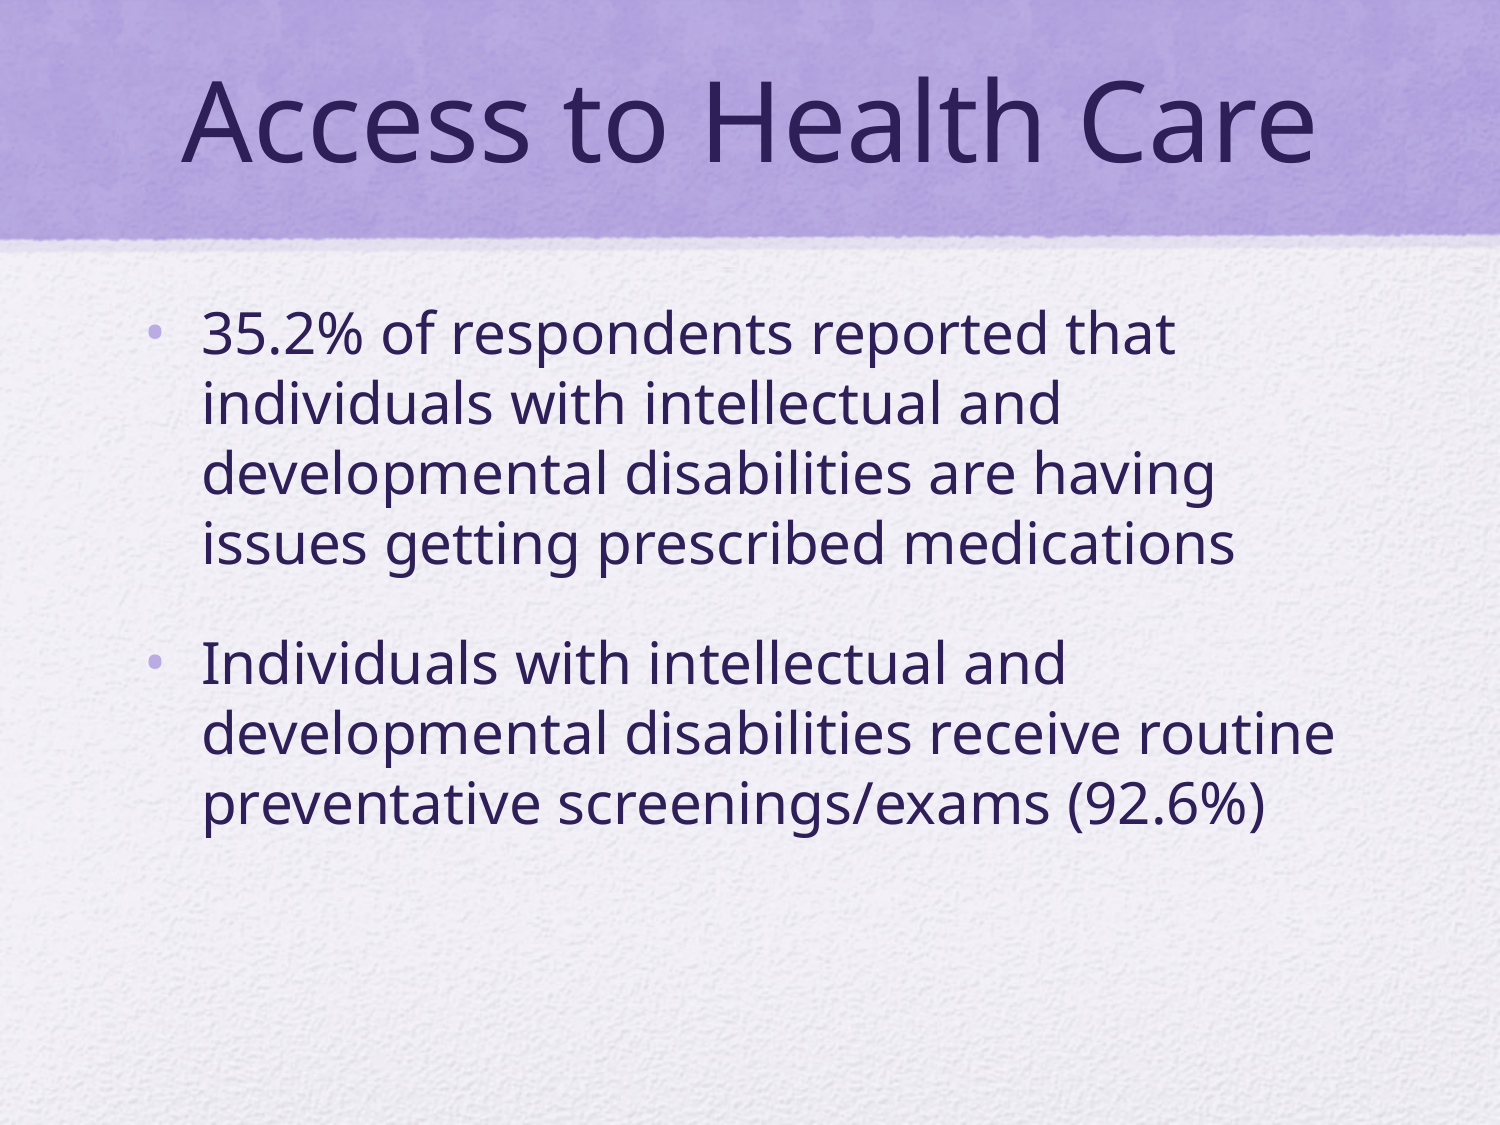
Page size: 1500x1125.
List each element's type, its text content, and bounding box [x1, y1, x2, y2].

picture [0, 225, 1500, 1125]
list 35.2% of respondents reported that individuals with intellectual and developmental disabilities are having issues getting prescribed medications Individuals with intellectual and developmental disabilities receive routine preventative screenings/exams (92.6%) [129, 288, 1372, 993]
title Access to Health Care [129, 6, 1372, 239]
